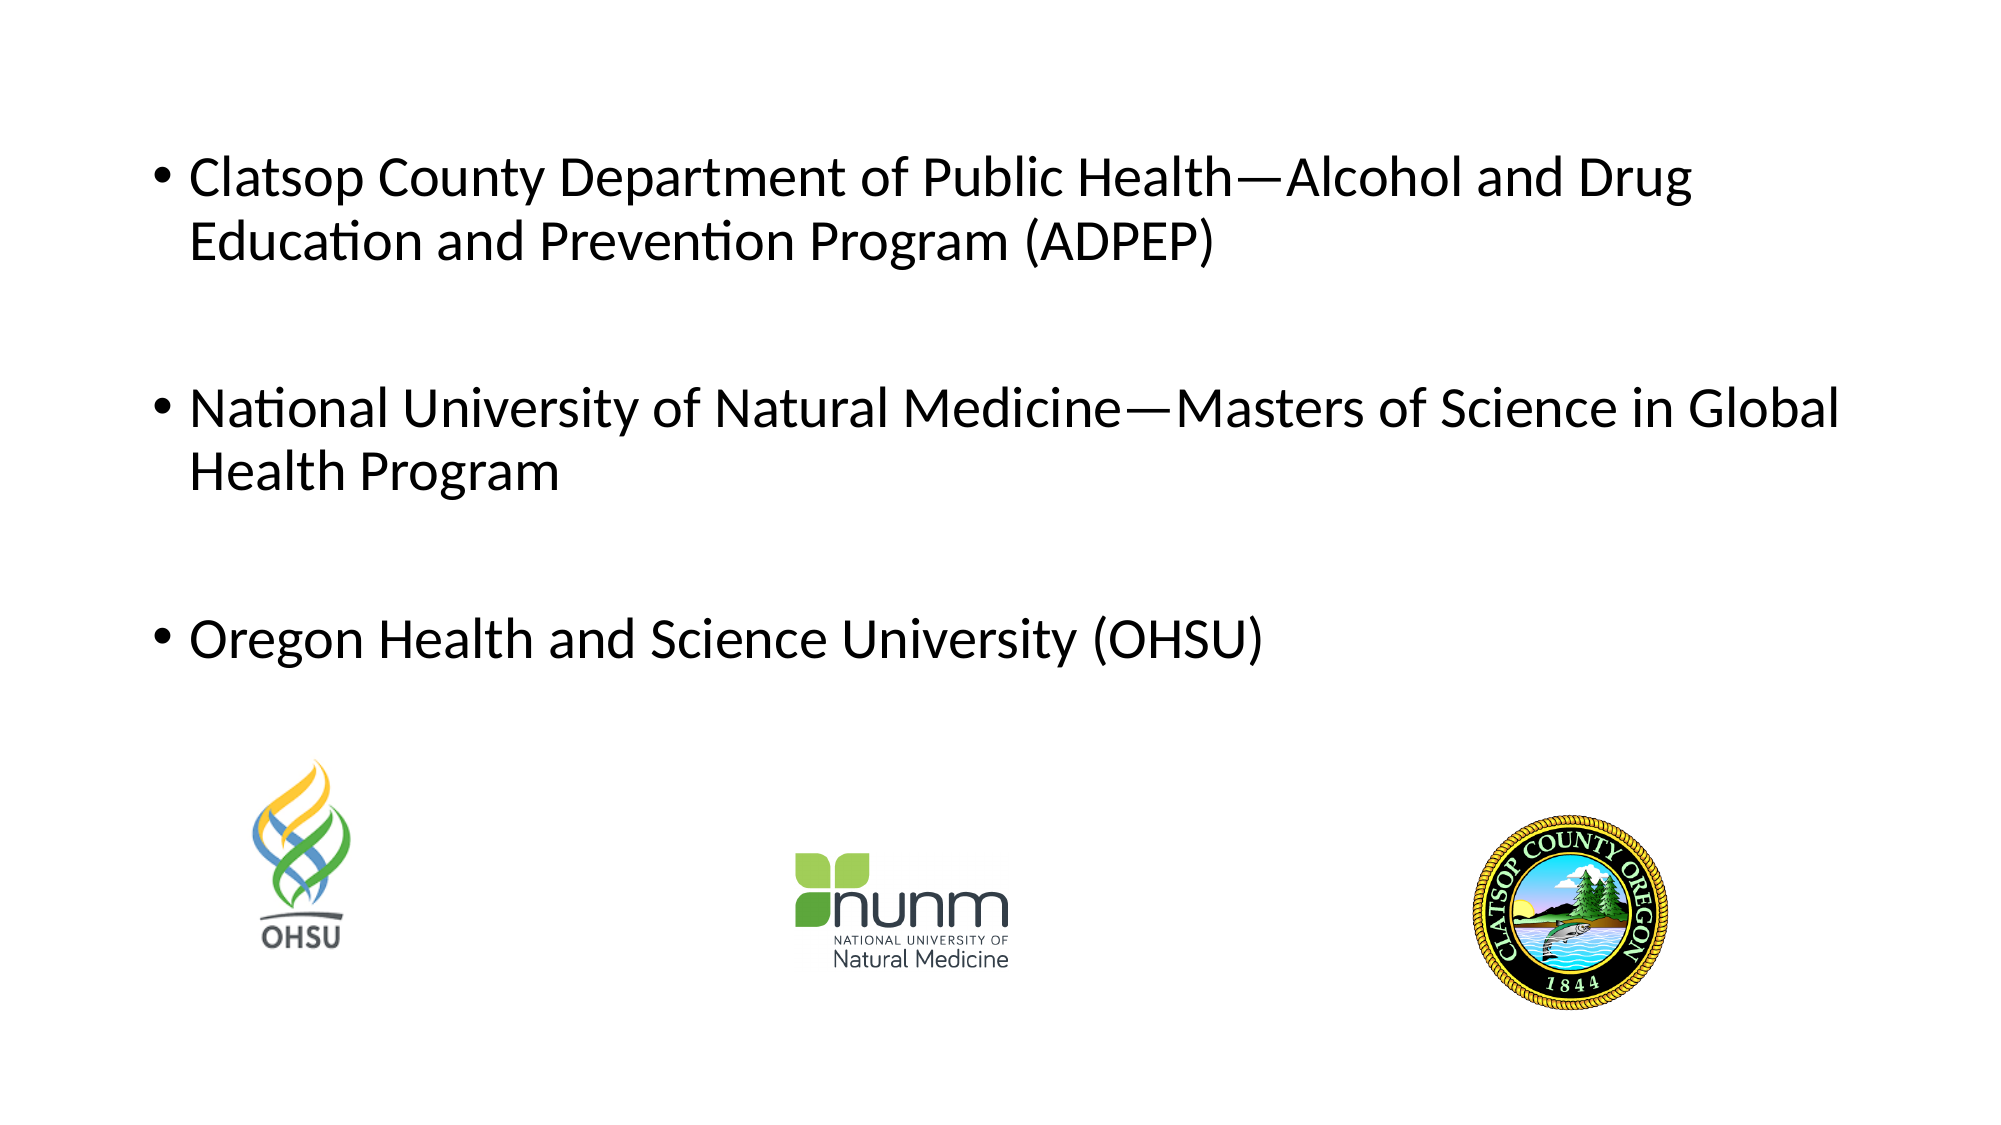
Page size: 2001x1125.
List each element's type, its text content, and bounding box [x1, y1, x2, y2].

list Clatsop County Department of Public Health—Alcohol and Drug Education and Prevention Program (ADPEP) National University of Natural Medicine—Masters of Science in Global Health Program Oregon Health and Science University (OHSU) [137, 139, 1863, 853]
picture [243, 744, 370, 972]
picture [1470, 814, 1669, 1011]
picture [794, 852, 1009, 972]
